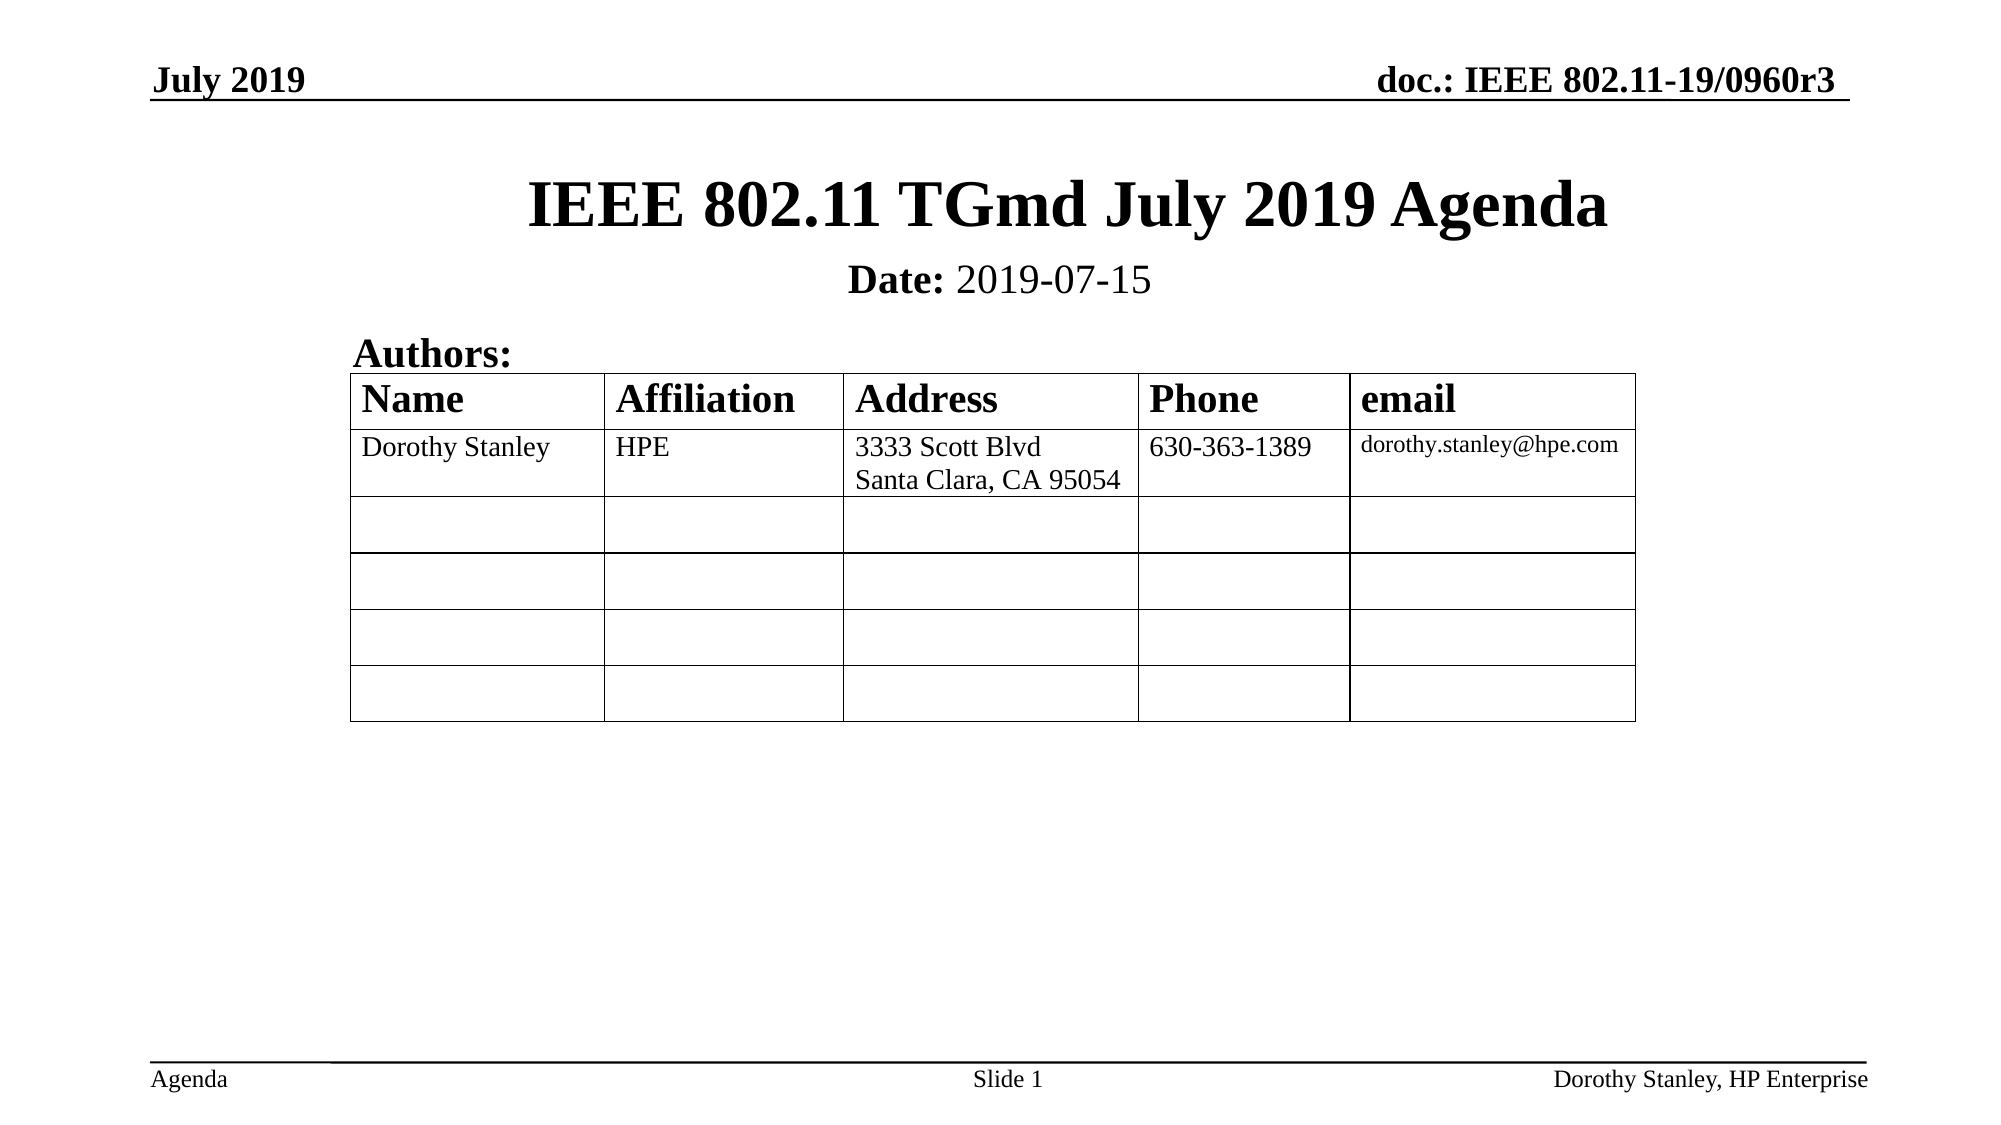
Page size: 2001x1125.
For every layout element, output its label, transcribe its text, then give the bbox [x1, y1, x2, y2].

text_box Authors: [337, 318, 575, 371]
footer Dorothy Stanley, HP Enterprise [1549, 1062, 1869, 1093]
list Date: 2019-07-15 [362, 249, 1638, 313]
slide_number Slide 1 [972, 1062, 1044, 1093]
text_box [335, 372, 1665, 784]
title IEEE 802.11 TGmd July 2019 Agenda [362, 112, 1775, 288]
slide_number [152, 54, 567, 100]
